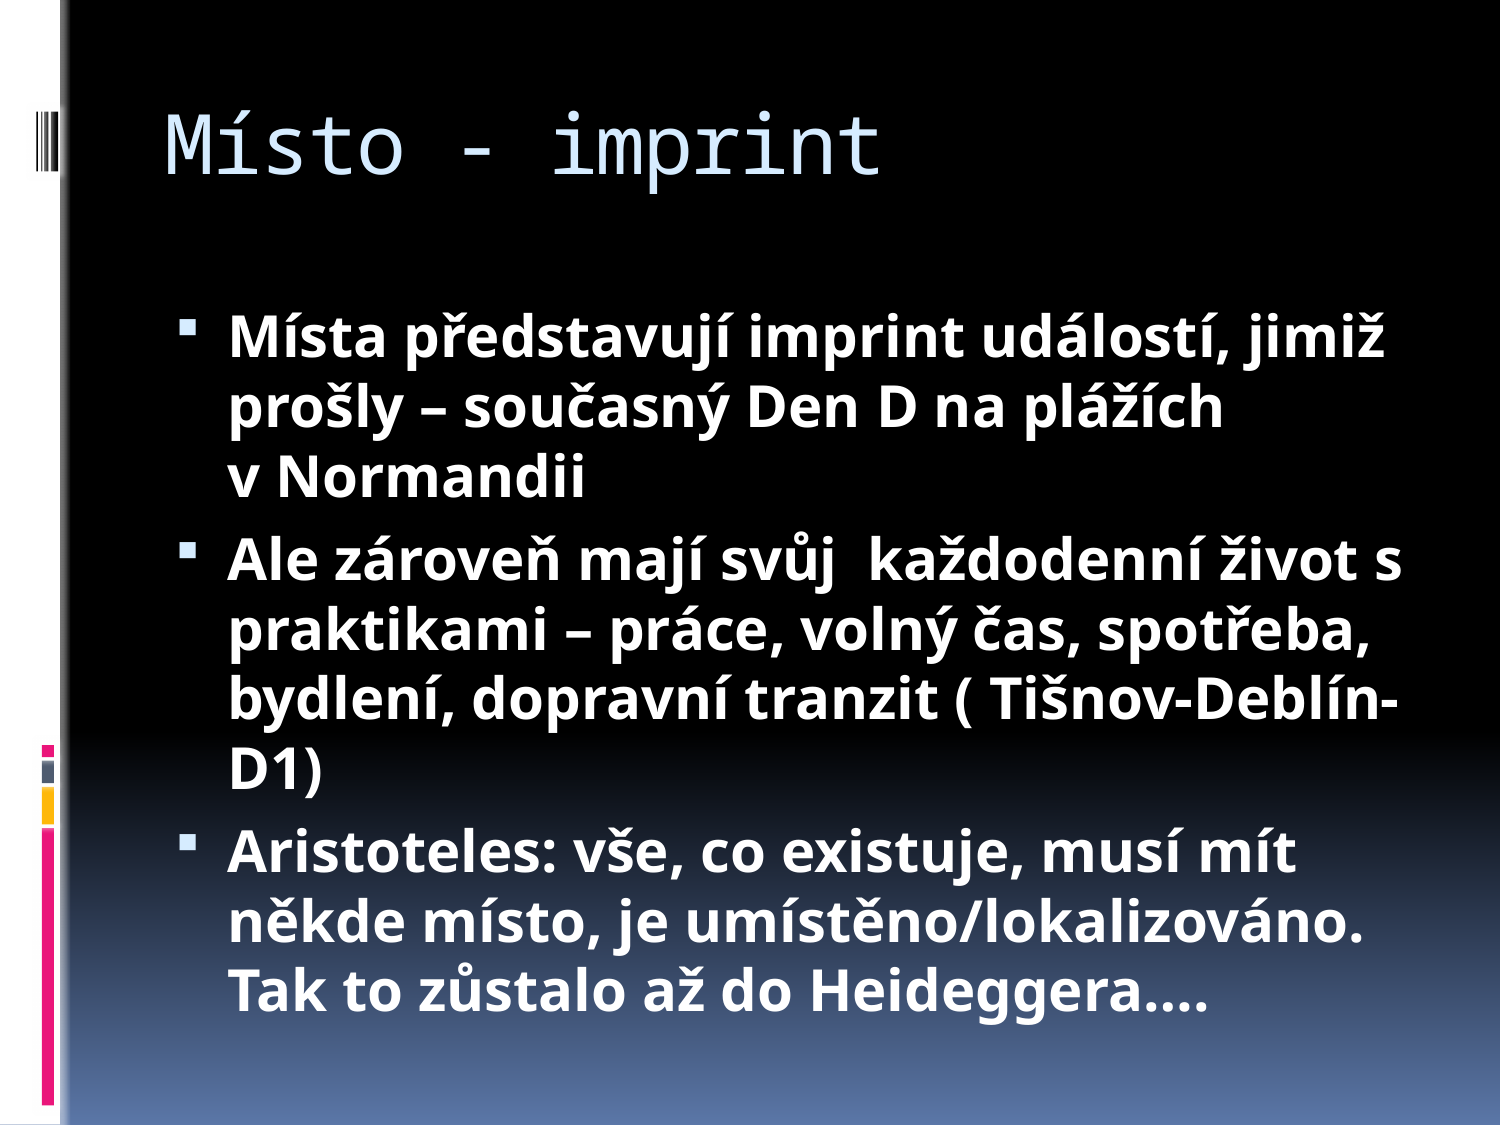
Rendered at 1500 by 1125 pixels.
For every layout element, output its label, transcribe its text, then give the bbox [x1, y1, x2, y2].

title Místo - imprint [150, 83, 1425, 234]
list Místa představují imprint událostí, jimiž prošly – současný Den D na plážích v Normandii Ale zároveň mají svůj každodenní život s praktikami – práce, volný čas, spotřeba, bydlení, dopravní tranzit ( Tišnov-Deblín-D1) Aristoteles: vše, co existuje, musí mít někde místo, je umístěno/lokalizováno. Tak to zůstalo až do Heideggera…. [150, 292, 1425, 1043]
